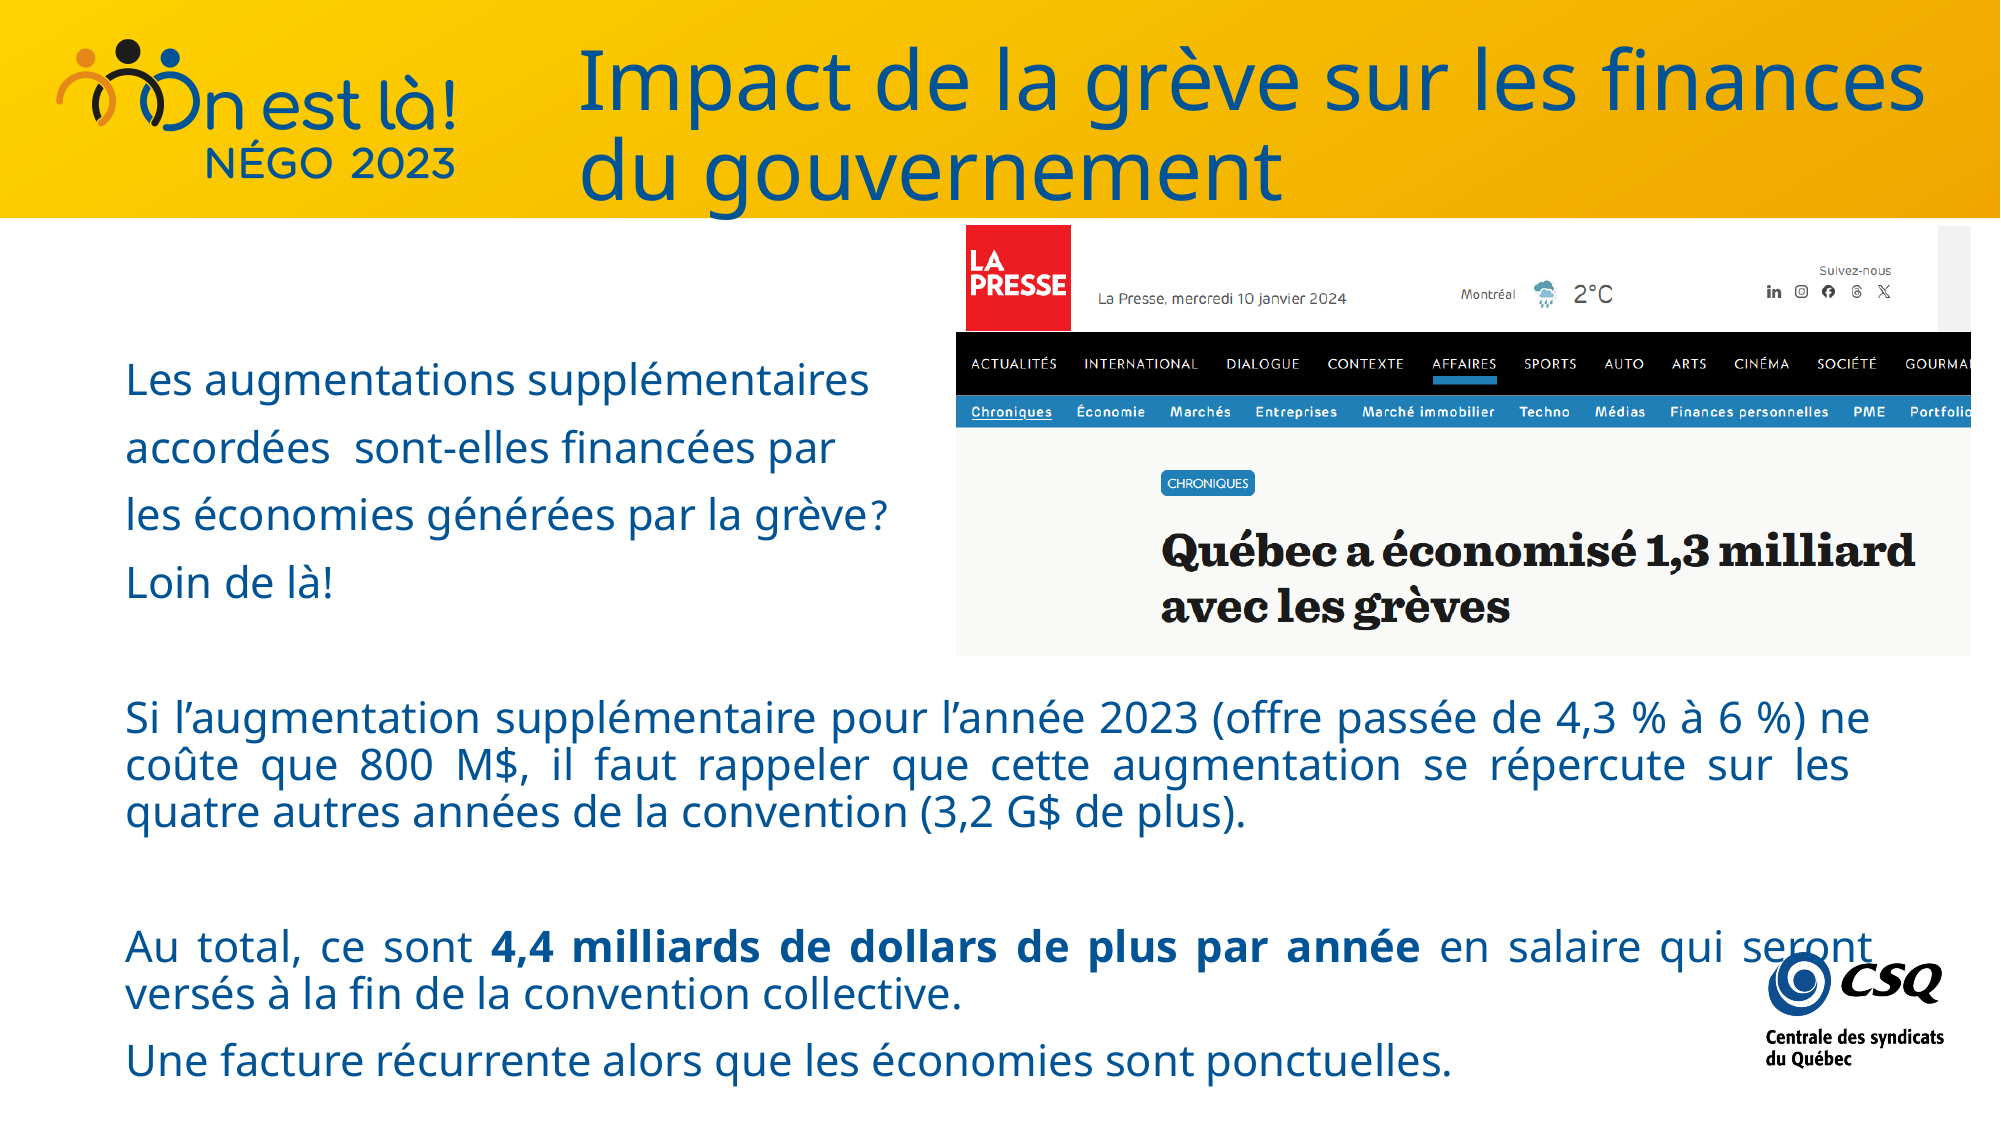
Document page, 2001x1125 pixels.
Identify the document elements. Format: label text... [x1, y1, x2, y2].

list Les augmentations supplémentaires accordées sont-elles financées par les économies générées par la grève? Loin de là! Si l’augmentation supplémentaire pour l’année 2023 (offre passée de 4,3 % à 6 %) ne coûte que 800 M$, il faut rappeler que cette augmentation se répercute sur les quatre autres années de la convention (3,2 G$ de plus). Au total, ce sont 4,4 milliards de dollars de plus par année en salaire qui seront versés à la fin de la convention collective. Une facture récurrente alors que les économies sont ponctuelles. [109, 350, 1890, 1097]
picture [0, 0, 2000, 1125]
title Impact de la grève sur les finances du gouvernement [563, 31, 1985, 184]
